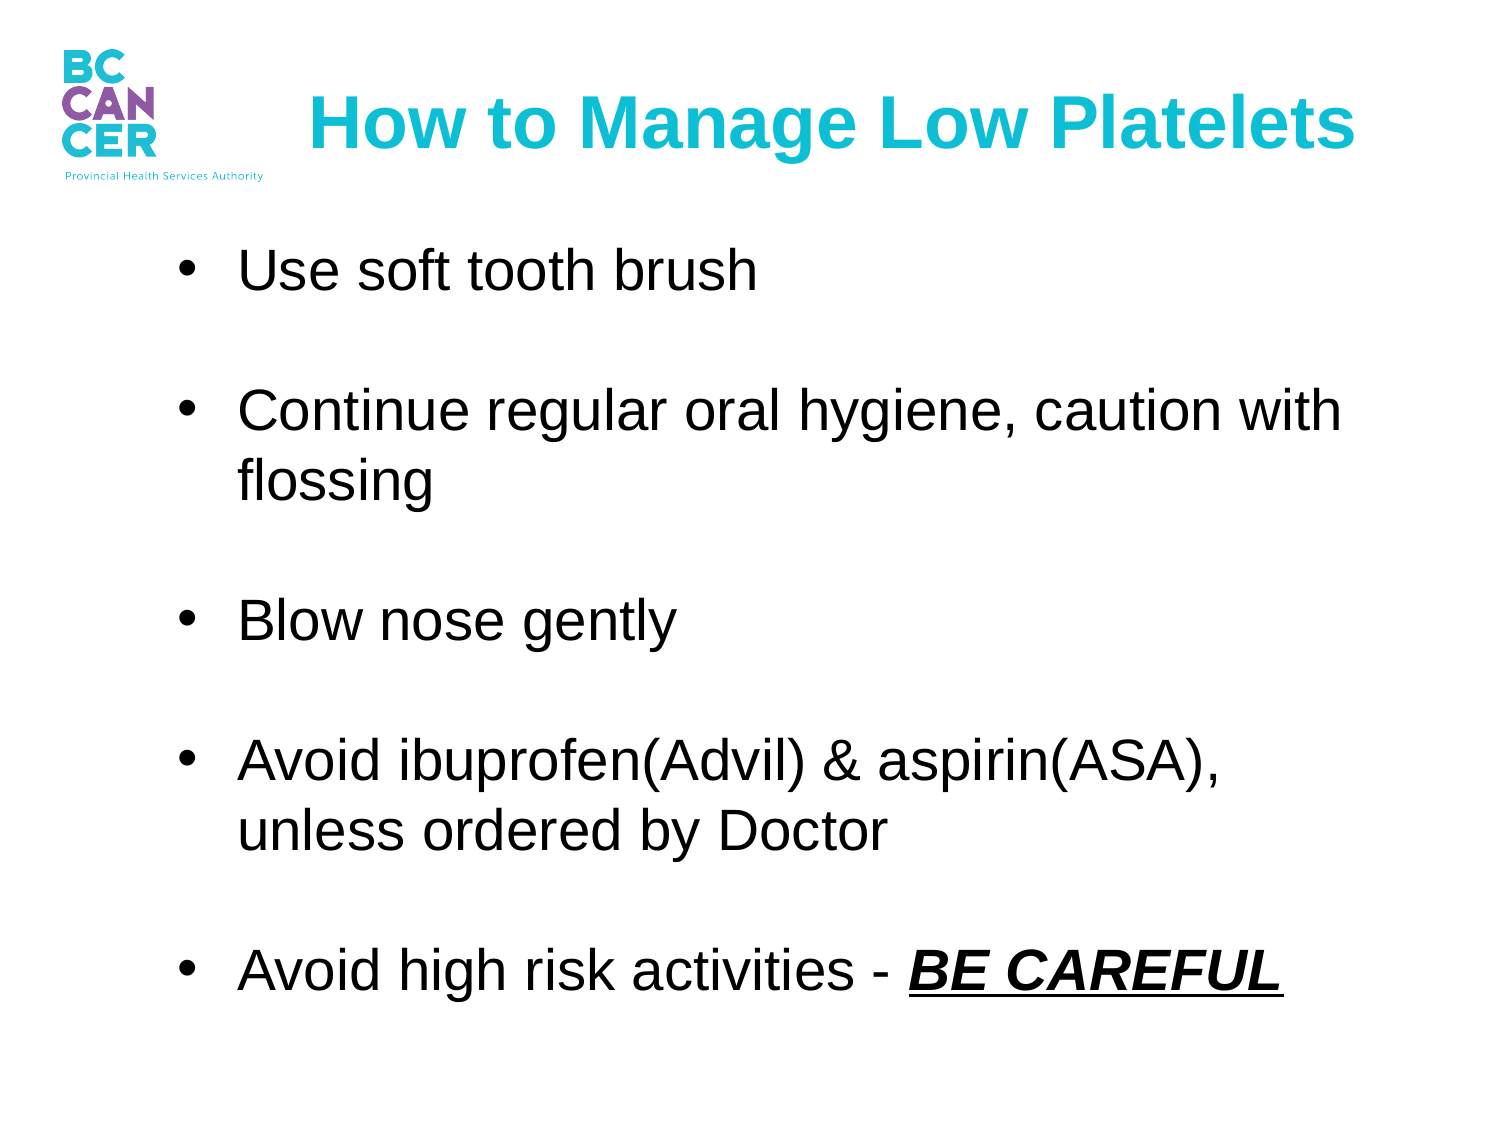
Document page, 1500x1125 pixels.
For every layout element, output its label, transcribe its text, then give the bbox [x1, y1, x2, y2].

title How to Manage Low Platelets [187, 62, 1463, 175]
picture [62, 49, 263, 182]
list Use soft tooth brush Continue regular oral hygiene, caution with flossing Blow nose gently Avoid ibuprofen(Advil) & aspirin(ASA), unless ordered by Doctor Avoid high risk activities - BE CAREFUL [162, 224, 1400, 1038]
